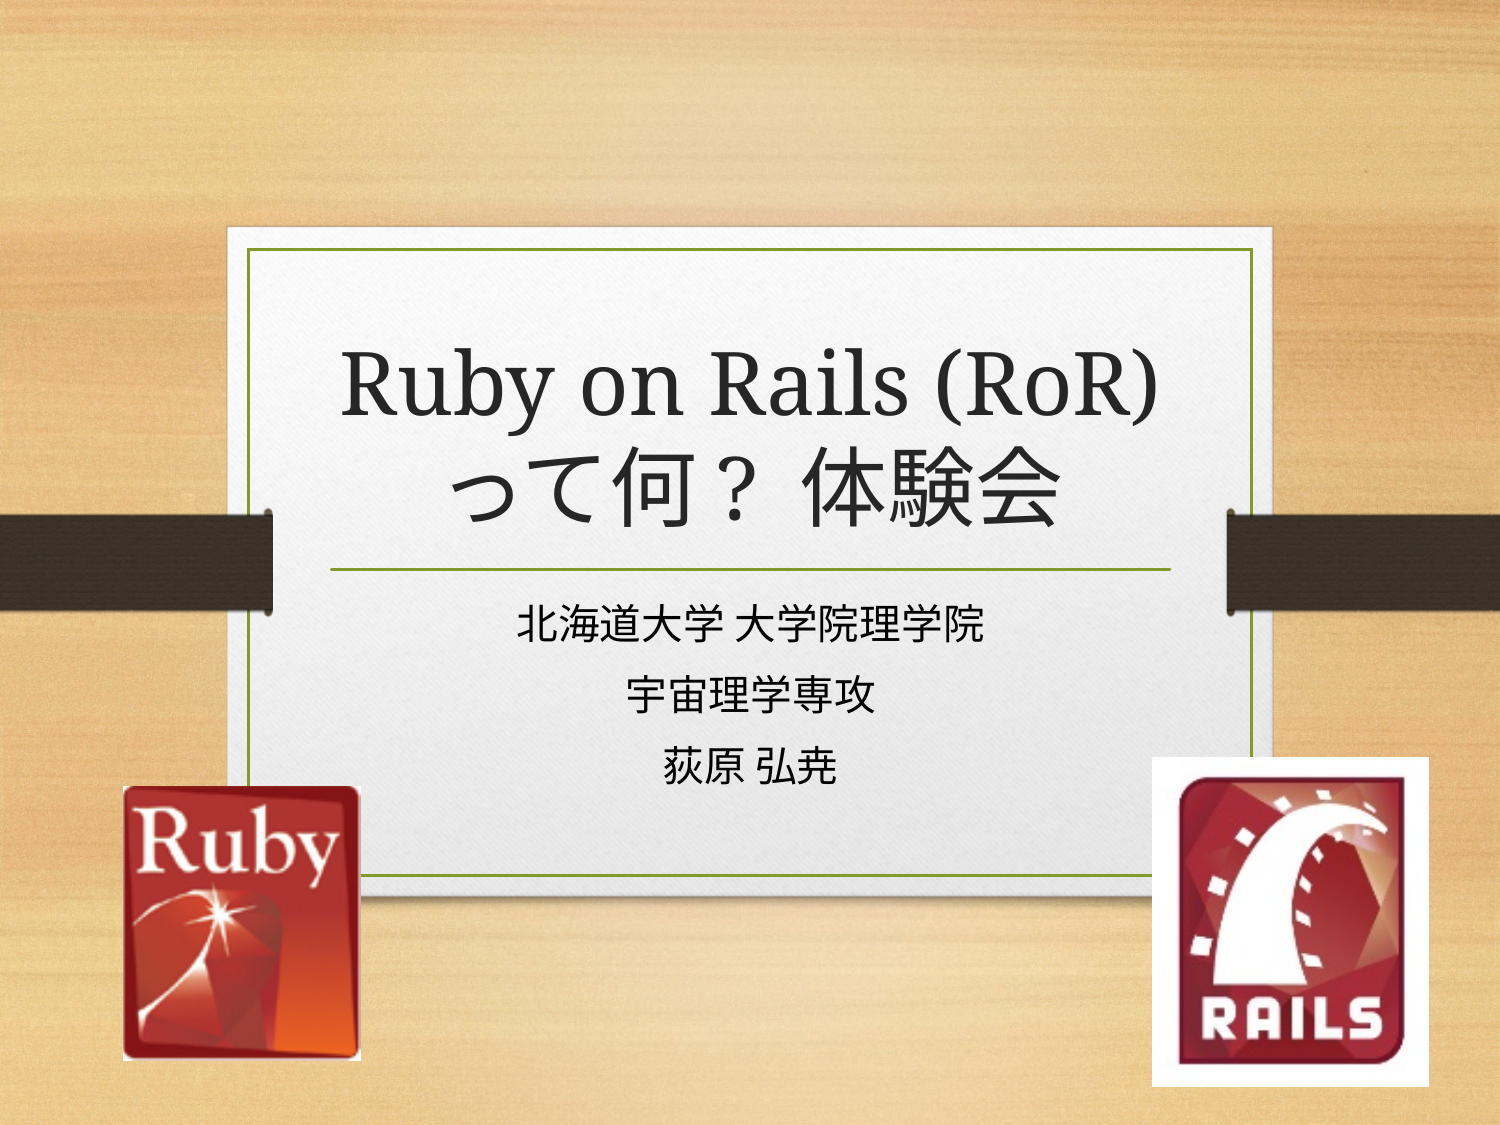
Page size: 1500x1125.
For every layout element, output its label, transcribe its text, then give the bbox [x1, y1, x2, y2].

subtitle 北海道大学 大学院理学院 宇宙理学専攻 荻原 弘尭 [315, 590, 1187, 817]
title Ruby on Rails (RoR) って何? 体験会 [315, 297, 1187, 546]
picture [0, 0, 1500, 1125]
